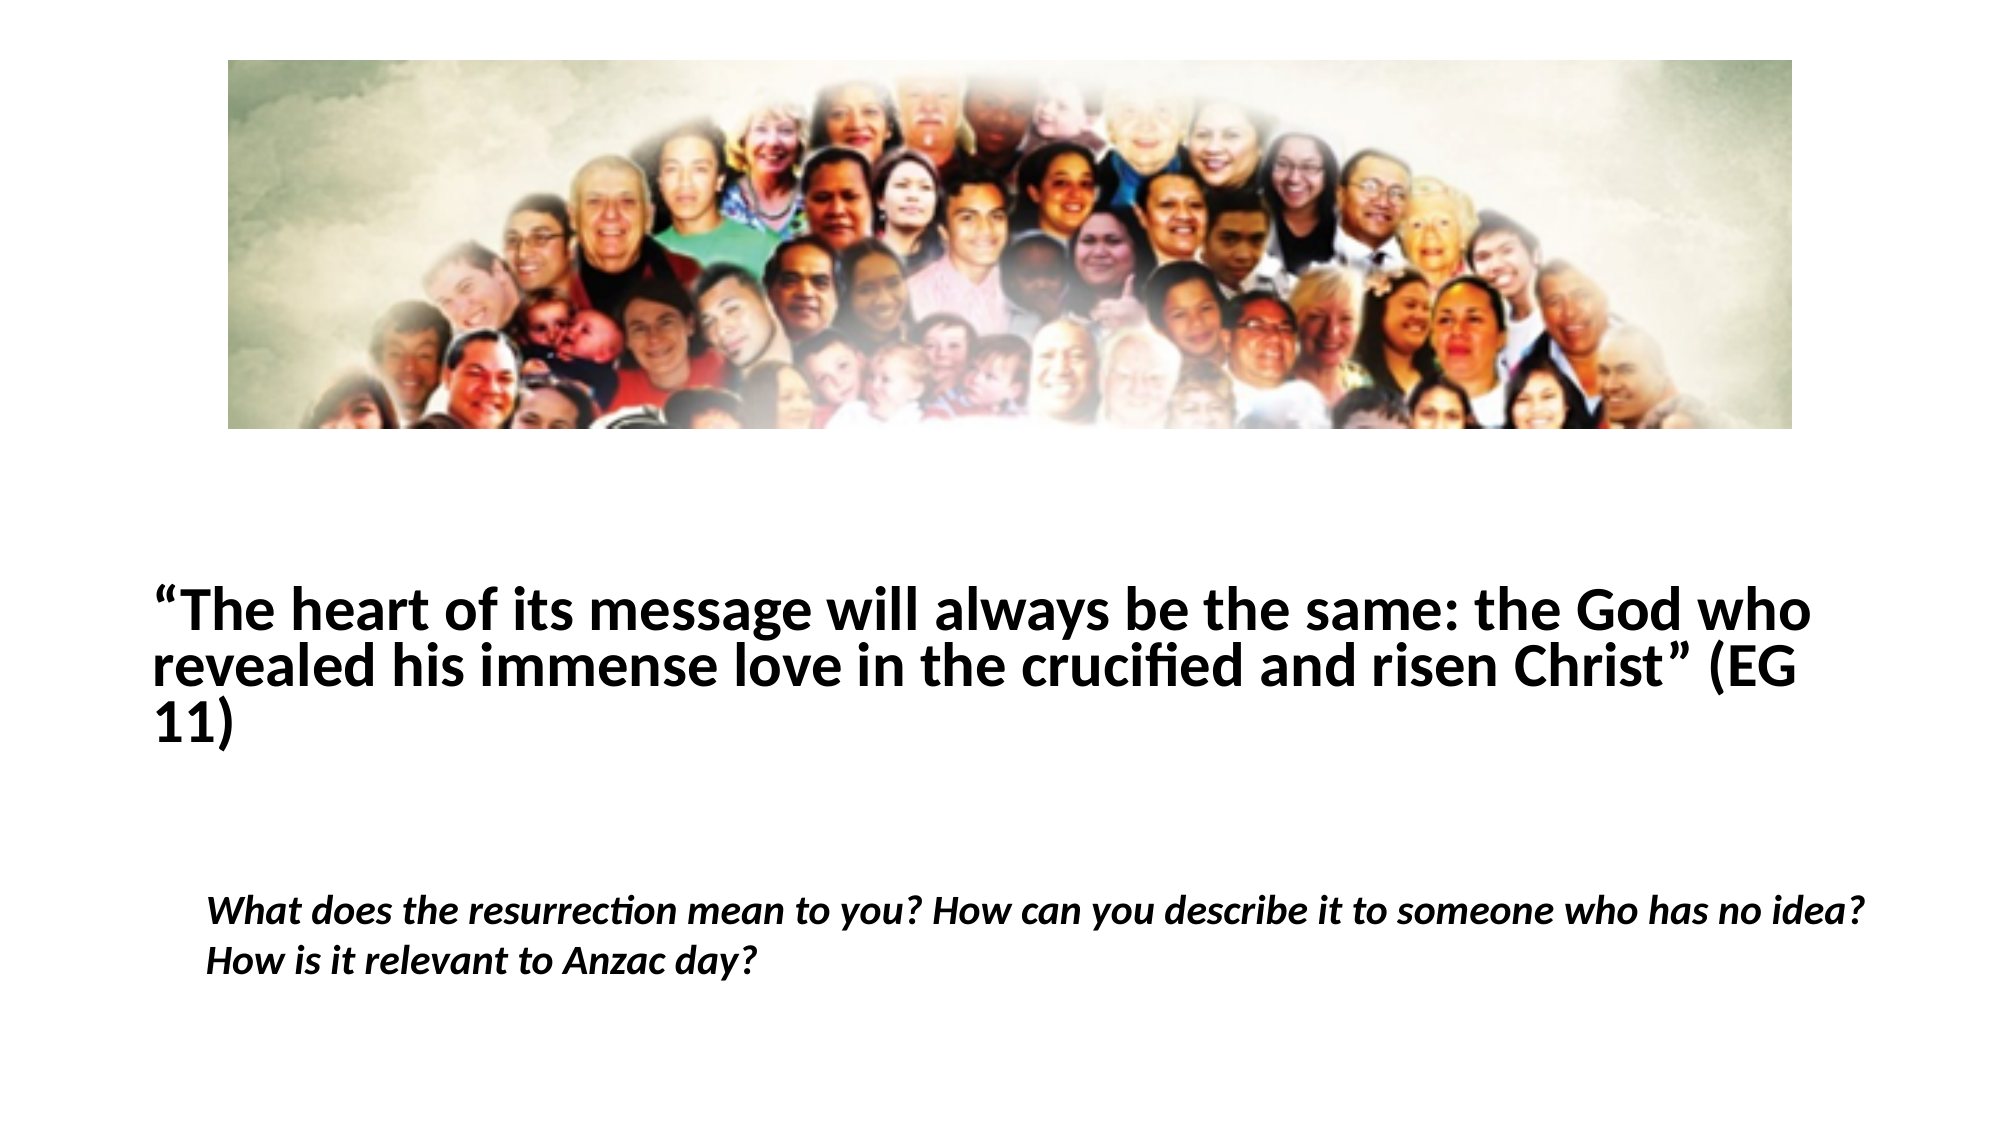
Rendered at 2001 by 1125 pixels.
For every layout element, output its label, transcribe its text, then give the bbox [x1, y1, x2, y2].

picture [228, 60, 1792, 429]
text_box What does the resurrection mean to you? How can you describe it to someone who has no idea? How is it relevant to Anzac day? [191, 875, 1883, 991]
list “The heart of its message will always be the same: the God who revealed his immense love in the crucified and risen Christ” (EG 11) [137, 577, 1883, 991]
